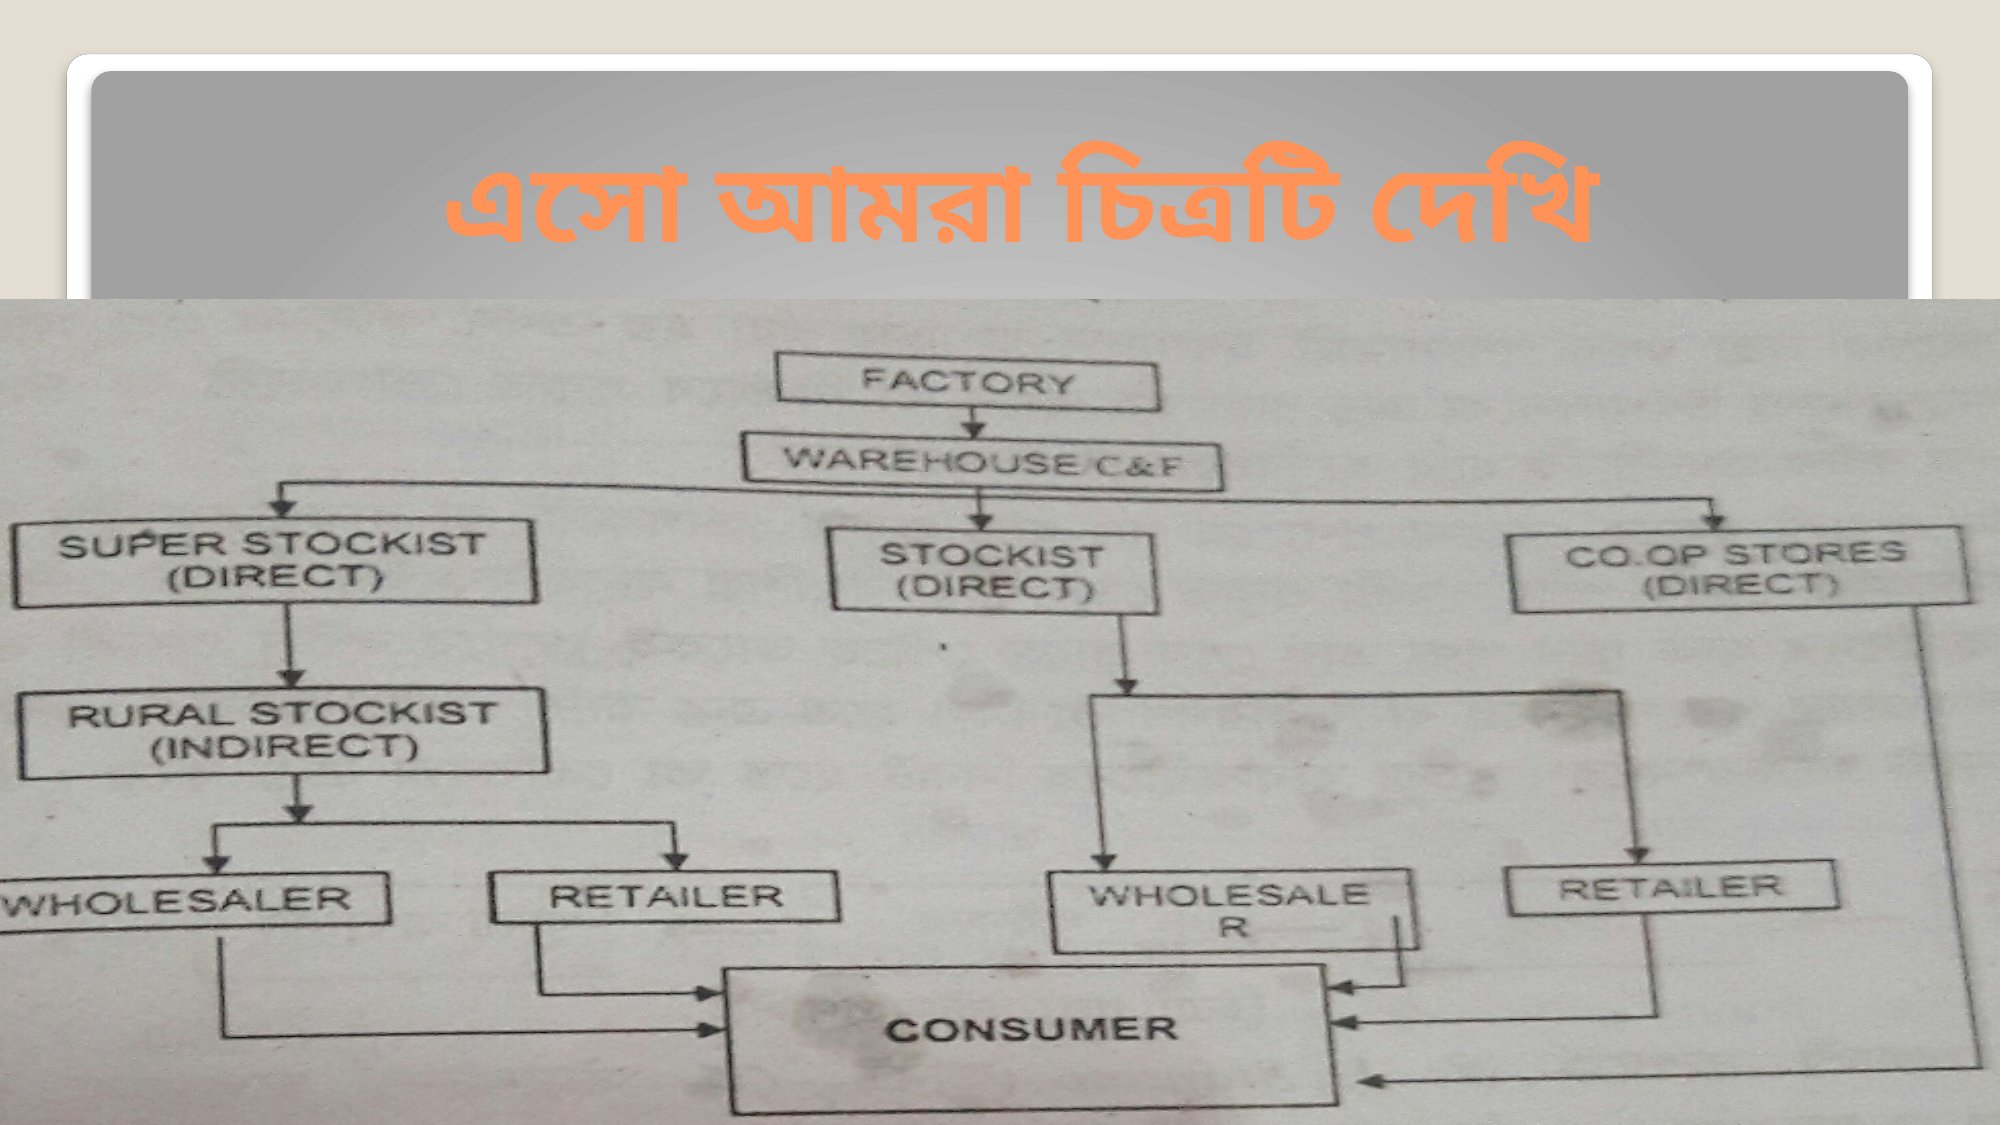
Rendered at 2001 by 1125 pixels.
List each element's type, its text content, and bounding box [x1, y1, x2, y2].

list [0, 293, 912, 299]
title এসো আমরা চিত্রটি দেখি [0, 0, 2000, 278]
picture [0, 299, 2000, 1125]
